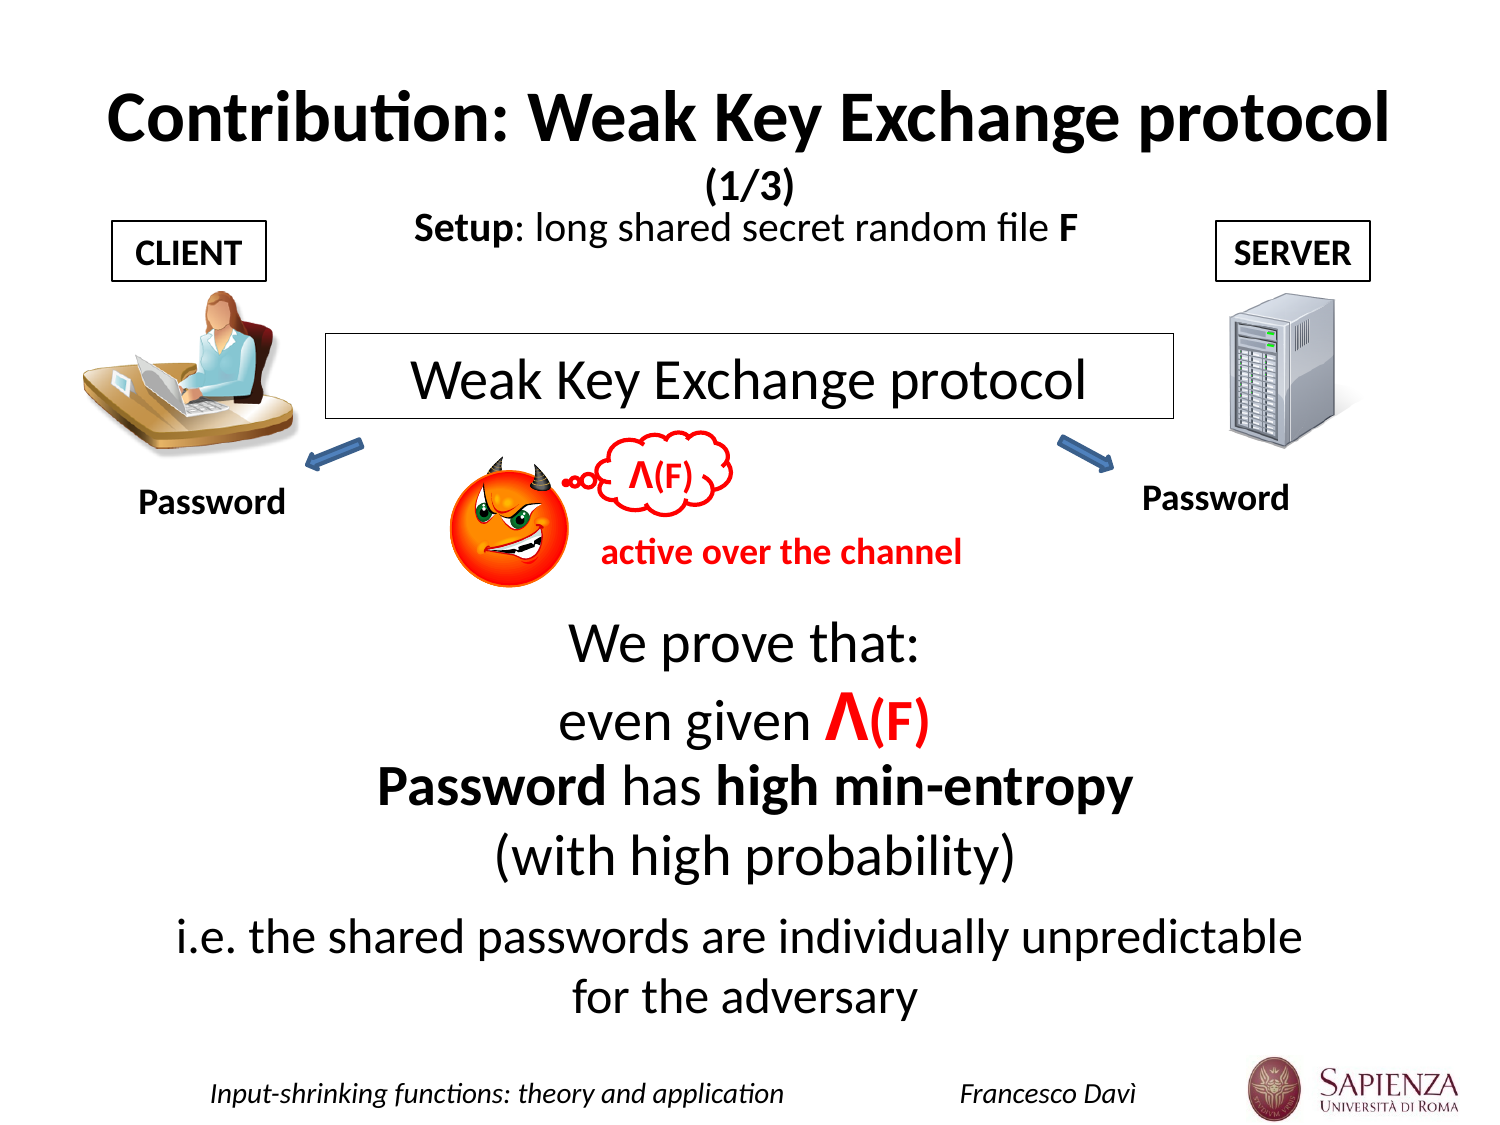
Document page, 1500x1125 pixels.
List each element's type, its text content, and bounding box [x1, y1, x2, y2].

picture [1245, 1055, 1460, 1123]
text_box CLIENT [112, 221, 266, 258]
text_box [727, 447, 734, 486]
text_box Input-shrinking functions: theory and application Francesco Davì [135, 1066, 1211, 1117]
text_box Password has high min-entropy (with high probability) [112, 739, 1400, 895]
text_box [615, 504, 706, 518]
picture [76, 259, 302, 482]
text_box We prove that: even given Λ(F) i.e. the shared passwords are individually unpredictable for the adversary [75, 596, 1416, 1032]
text_box Password [1115, 465, 1317, 526]
text_box [574, 465, 596, 490]
picture [449, 455, 570, 589]
title Contribution: Weak Key Exchange protocol (1/3) [75, 45, 1425, 233]
text_box SERVER [1216, 221, 1370, 281]
picture [1209, 287, 1377, 455]
text_box Password [112, 469, 313, 530]
text_box Weak Key Exchange protocol [325, 333, 1174, 419]
text_box [613, 430, 722, 443]
text_box [1056, 434, 1114, 474]
text_box Setup: long shared secret random file F [303, 192, 1190, 257]
text_box active over the channel [584, 519, 979, 580]
text_box [306, 437, 365, 472]
text_box Λ(F) [596, 443, 727, 504]
